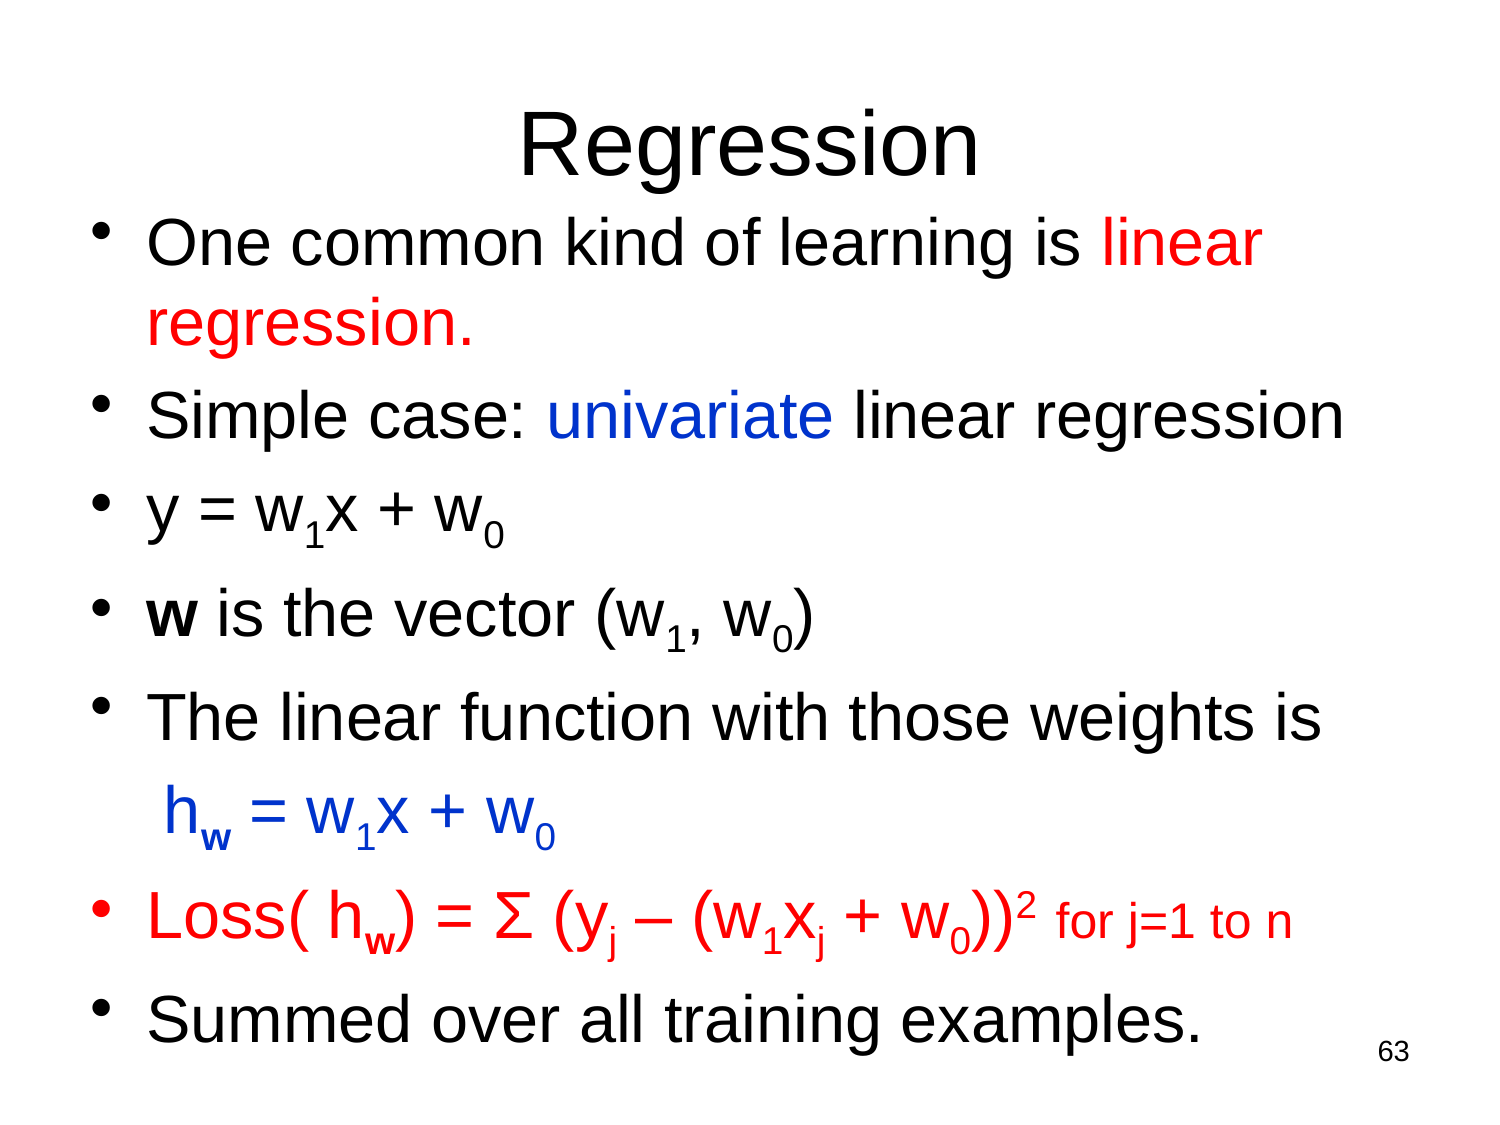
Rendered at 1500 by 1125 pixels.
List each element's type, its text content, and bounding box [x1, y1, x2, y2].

title Regression [75, 45, 1425, 191]
slide_number 63 [1074, 1024, 1426, 1103]
list One common kind of learning is linear regression. Simple case: univariate linear regression y = w1x + w0 w is the vector (w1, w0) The linear function with those weights is hw = w1x + w0 Loss( hw) = Σ (yj – (w1xj + w0))2 for j=1 to n Summed over all training examples. [75, 191, 1500, 934]
